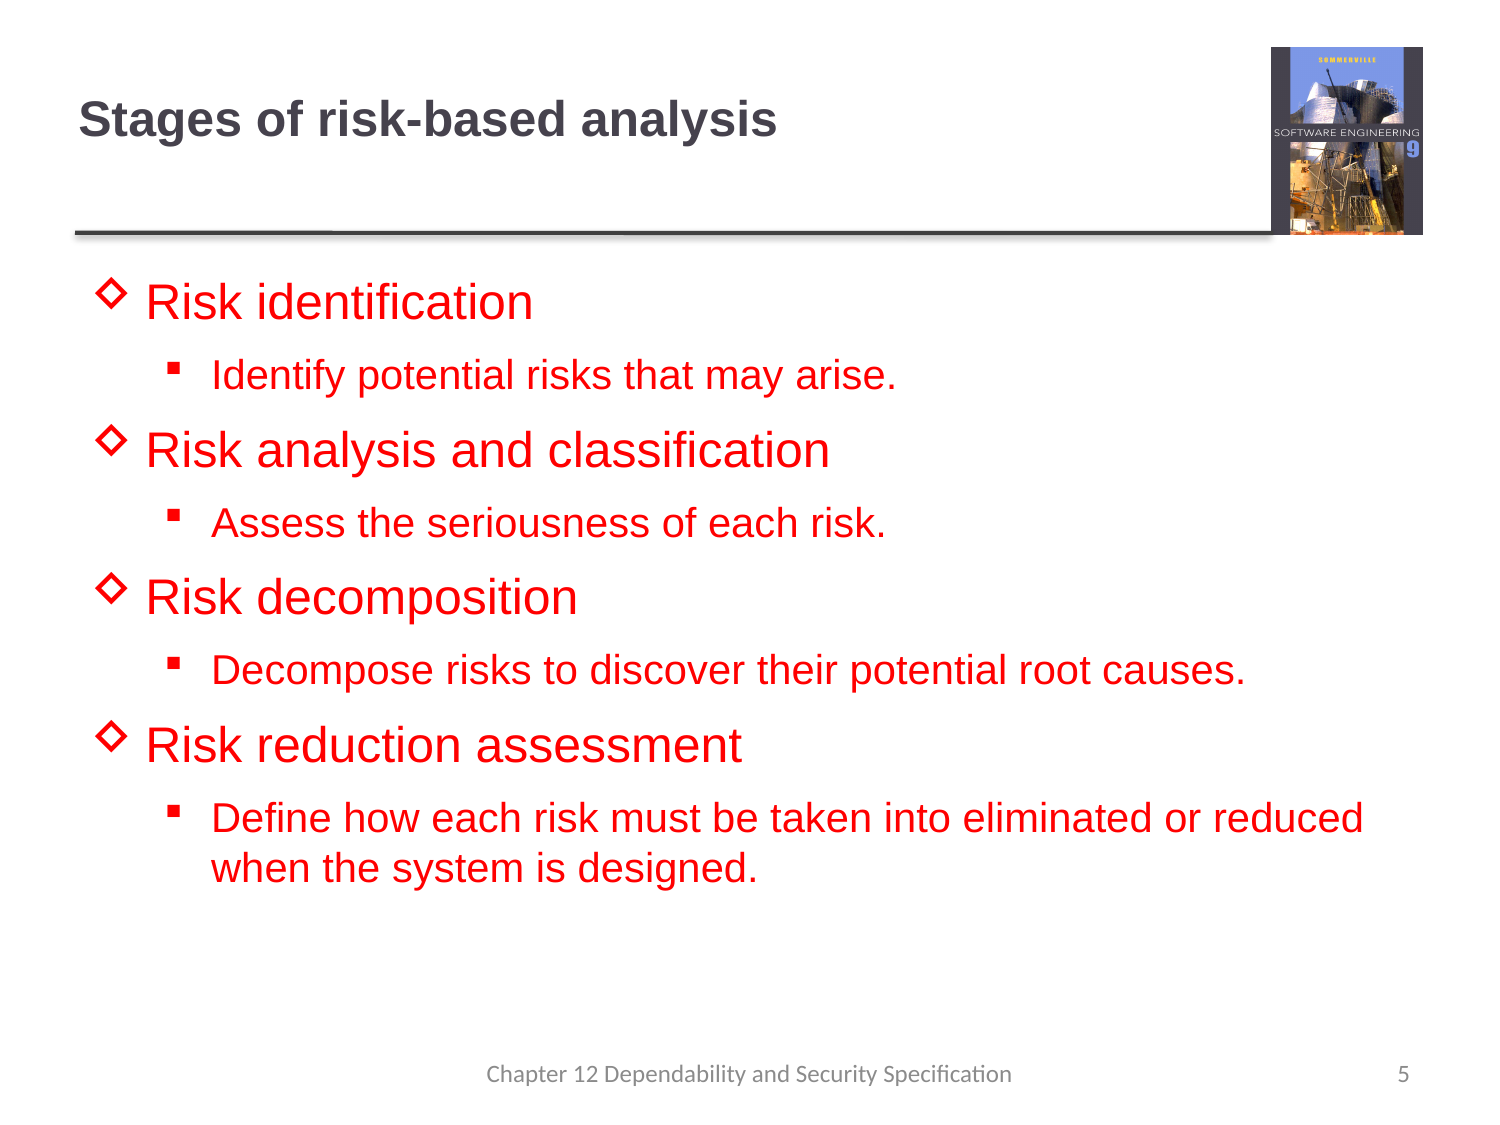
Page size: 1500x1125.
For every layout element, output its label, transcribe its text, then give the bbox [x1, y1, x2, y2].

footer Chapter 12 Dependability and Security Specification [425, 1042, 1075, 1103]
slide_number 5 [1075, 1042, 1425, 1103]
title Stages of risk-based analysis [63, 60, 1368, 174]
picture [1271, 47, 1423, 235]
list Risk identification Identify potential risks that may arise. Risk analysis and classification Assess the seriousness of each risk. Risk decomposition Decompose risks to discover their potential root causes. Risk reduction assessment Define how each risk must be taken into eliminated or reduced when the system is designed. [75, 262, 1425, 1005]
